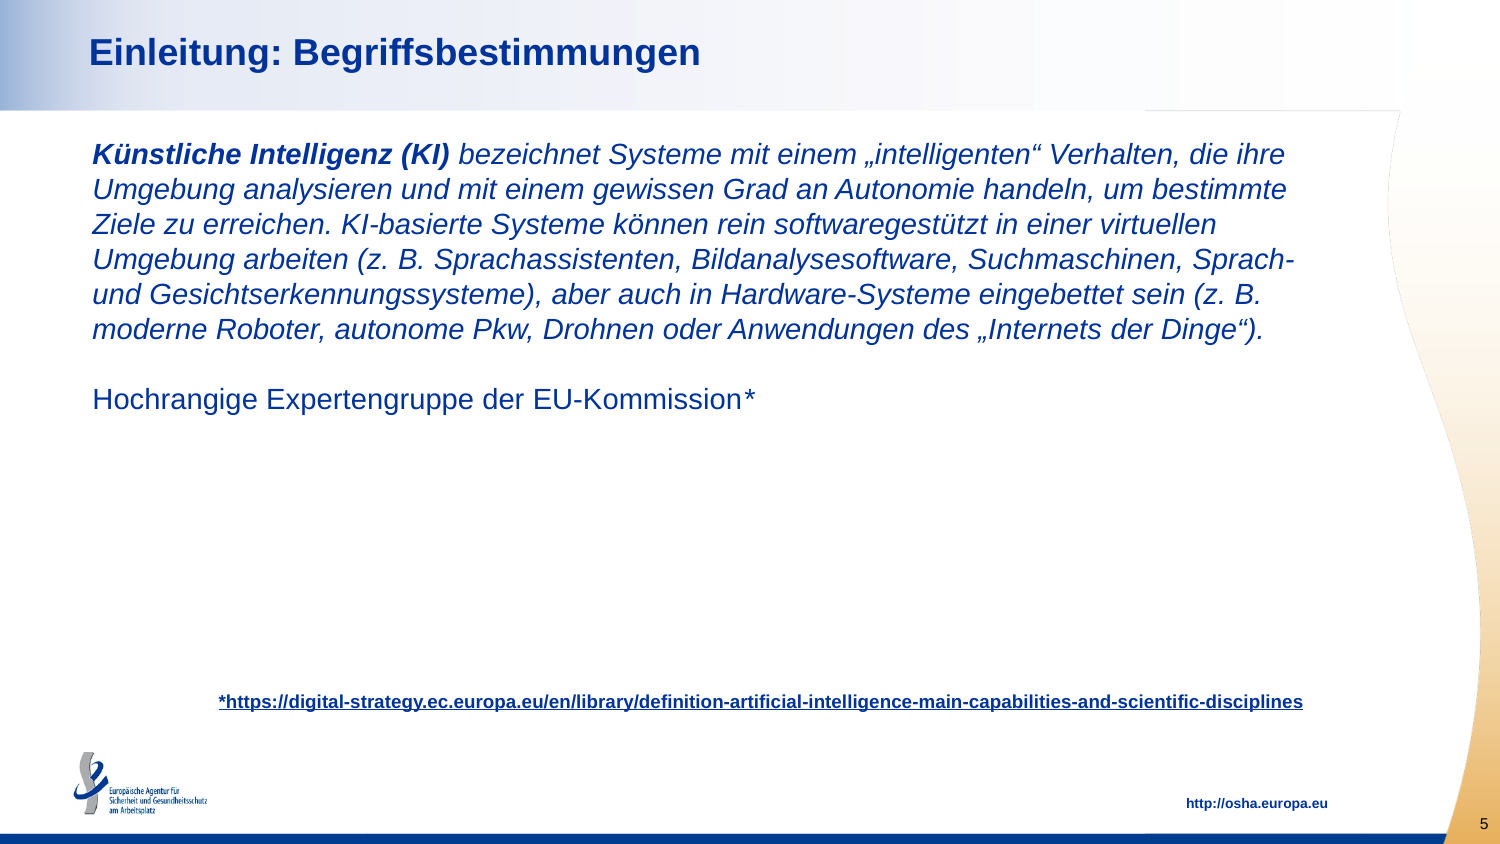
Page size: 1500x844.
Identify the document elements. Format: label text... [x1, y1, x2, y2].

list Künstliche Intelligenz (KI) bezeichnet Systeme mit einem „intelligenten“ Verhalten, die ihre Umgebung analysieren und mit einem gewissen Grad an Autonomie handeln, um bestimmte Ziele zu erreichen. KI-basierte Systeme können rein softwaregestützt in einer virtuellen Umgebung arbeiten (z. B. Sprachassistenten, Bildanalysesoftware, Suchmaschinen, Sprach- und Gesichtserkennungssysteme), aber auch in Hardware-Systeme eingebettet sein (z. B. moderne Roboter, autonome Pkw, Drohnen oder Anwendungen des „Internets der Dinge“). Hochrangige Expertengruppe der EU-Kommission* *https://digital-strategy.ec.europa.eu/en/library/definition-artificial-intelligence-main-capabilities-and-scientific-disciplines [77, 127, 1318, 720]
picture [0, 0, 1500, 844]
title Einleitung: Begriffsbestimmungen [73, 0, 1314, 129]
